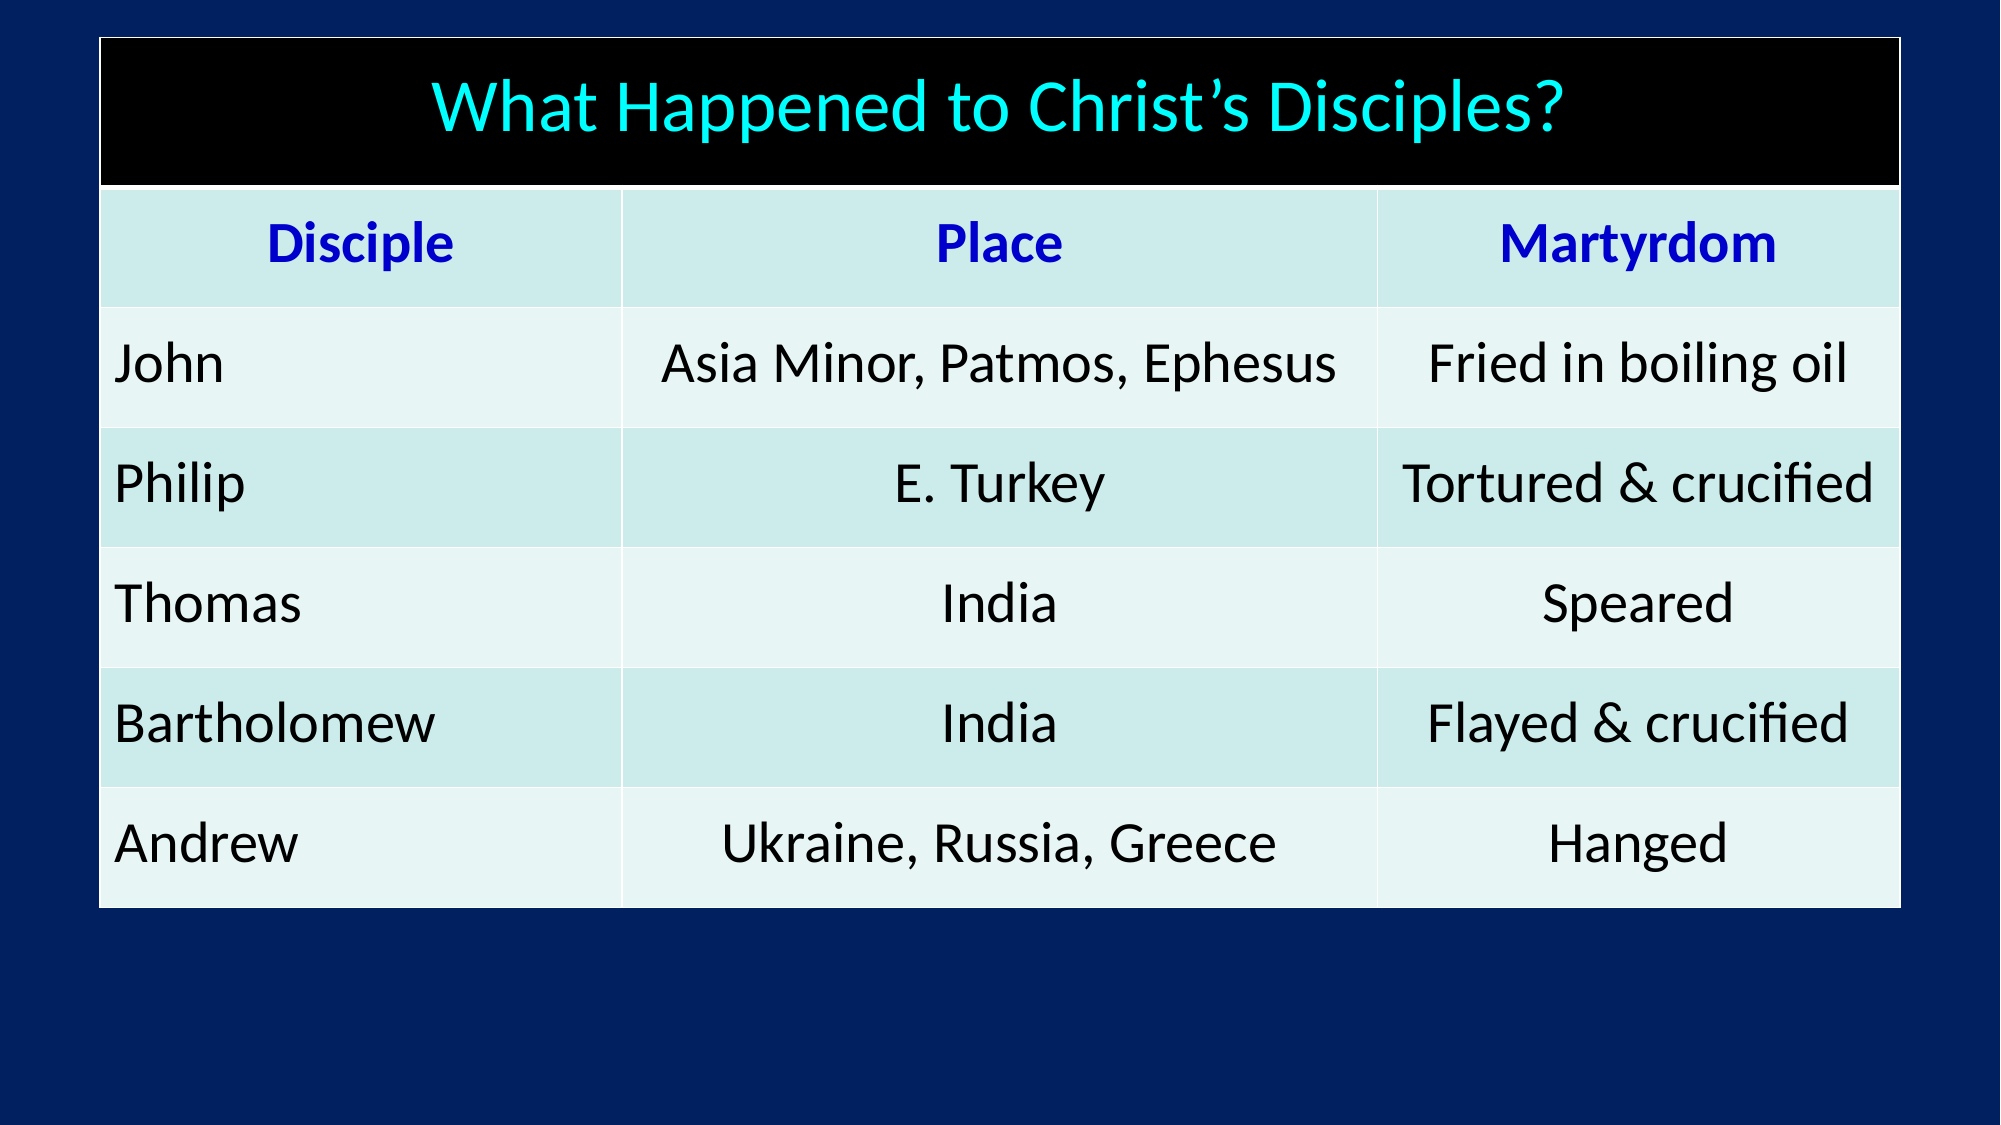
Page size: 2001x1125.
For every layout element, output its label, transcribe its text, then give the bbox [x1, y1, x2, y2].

table_cell Flayed & crucified [1378, 668, 1899, 787]
table_cell Philip [101, 428, 621, 547]
table_cell Thomas [101, 548, 621, 667]
table_cell Fried in boiling oil [1378, 308, 1899, 427]
table_cell Andrew [101, 788, 621, 907]
table_cell Place [623, 190, 1377, 307]
table_cell India [623, 668, 1377, 787]
table_cell Speared [1378, 548, 1899, 667]
table_header What Happened to Christ’s Disciples? [101, 38, 1899, 185]
table_cell Hanged [1378, 788, 1899, 907]
table_cell Asia Minor, Patmos, Ephesus [623, 308, 1377, 427]
table_cell Tortured & crucified [1378, 428, 1899, 547]
table_cell Martyrdom [1378, 190, 1899, 307]
table_cell Bartholomew [101, 668, 621, 787]
table_cell John [101, 308, 621, 427]
table_cell Ukraine, Russia, Greece [623, 788, 1377, 907]
table_cell E. Turkey [623, 428, 1377, 547]
table_cell India [623, 548, 1377, 667]
table_cell Disciple [101, 190, 621, 307]
